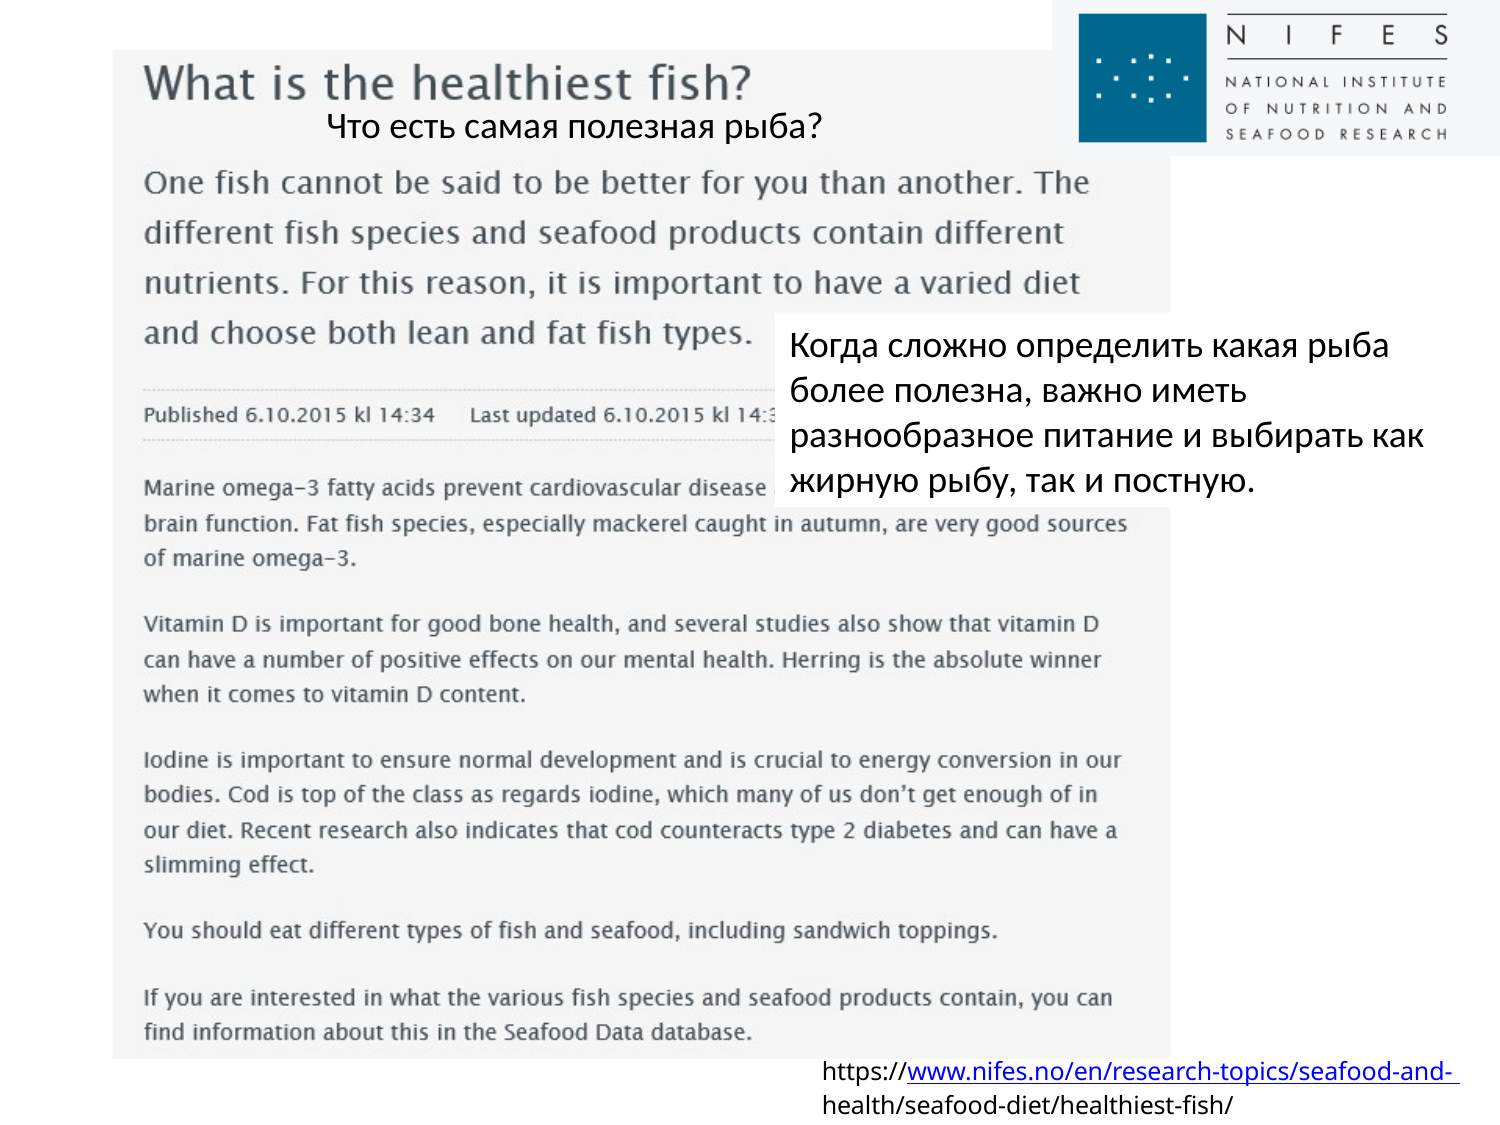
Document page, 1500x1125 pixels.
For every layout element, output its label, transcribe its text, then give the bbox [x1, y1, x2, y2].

text_box https://www.nifes.no/en/research-topics/seafood-and- health/seafood-diet/healthiest-fish/ [819, 1055, 1473, 1120]
text_box Что есть самая полезная рыба? [311, 93, 1173, 153]
text_box [112, 50, 1171, 1059]
text_box [1052, 0, 1500, 156]
text_box Когда сложно определить какая рыба более полезна, важно иметь разнообразное питание и выбирать как жирную рыбу, так и постную. [774, 312, 1450, 508]
